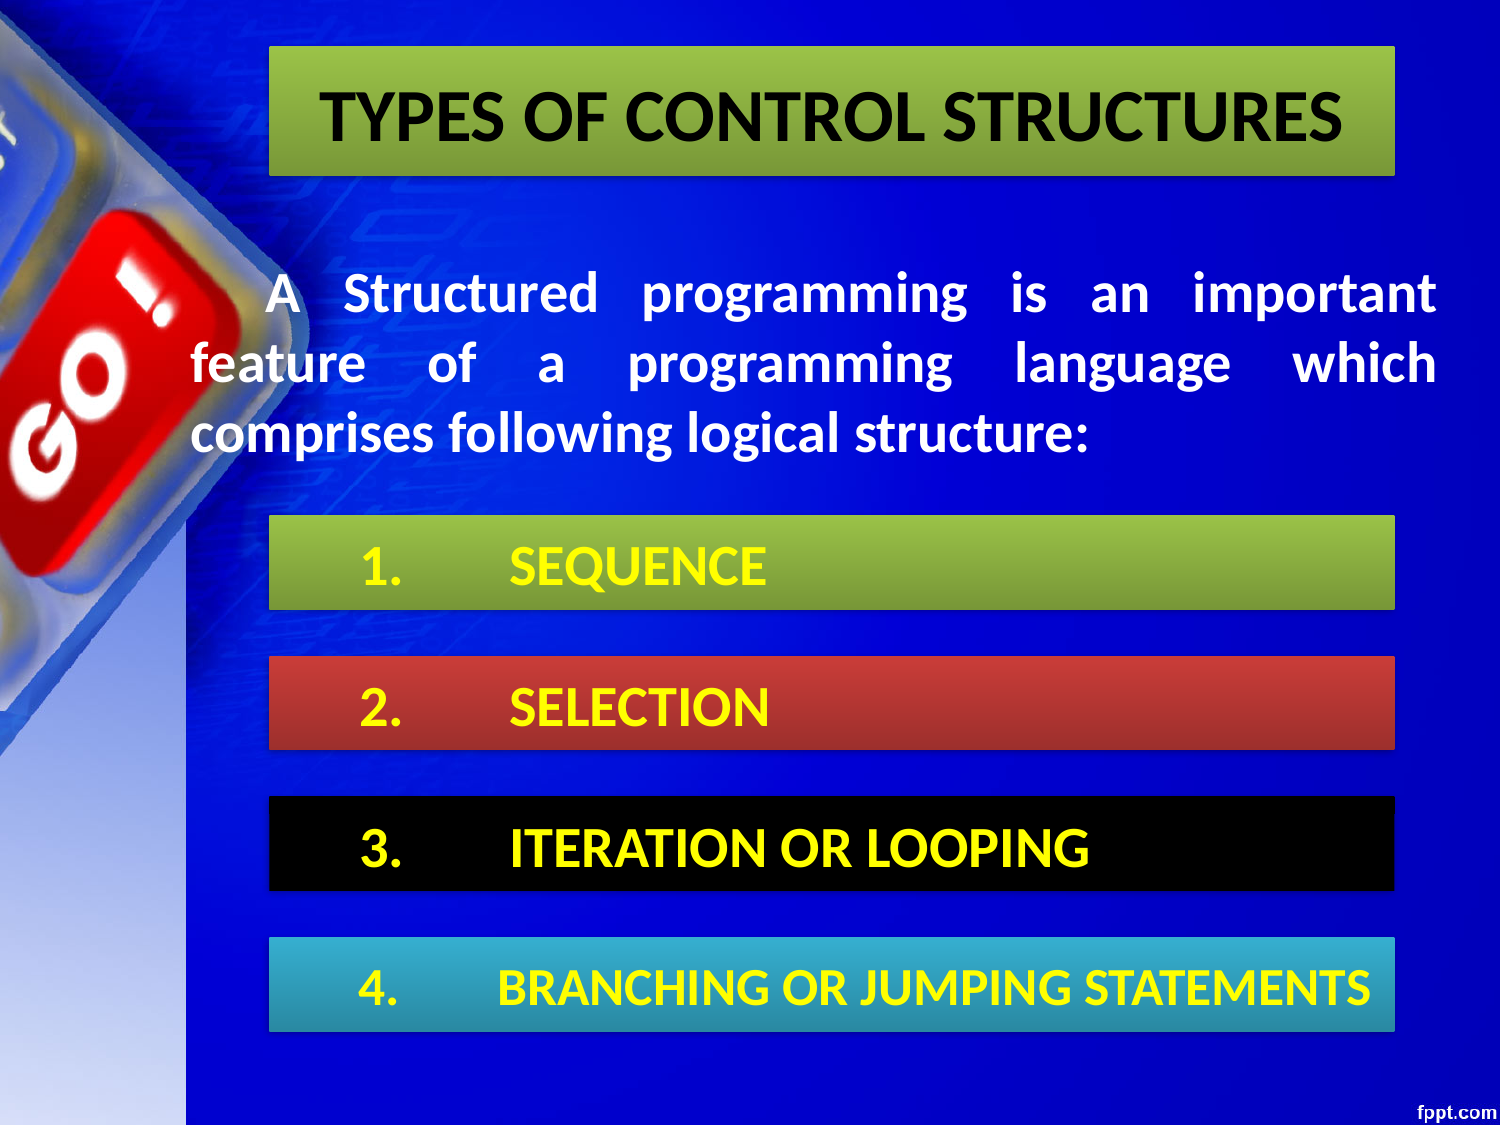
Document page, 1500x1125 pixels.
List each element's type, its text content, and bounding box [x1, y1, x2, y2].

text_box 2. SELECTION [269, 656, 1395, 750]
title TYPES OF CONTROL STRUCTURES [269, 46, 1395, 176]
text_box 1. SEQUENCE [269, 515, 1395, 610]
text_box 4. BRANCHING OR JUMPING STATEMENTS [269, 937, 1395, 1032]
text_box A Structured programming is an important feature of a programming language which comprises following logical structure: [175, 247, 1453, 472]
picture [0, 0, 1500, 1125]
text_box 3. ITERATION OR LOOPING [269, 796, 1395, 891]
